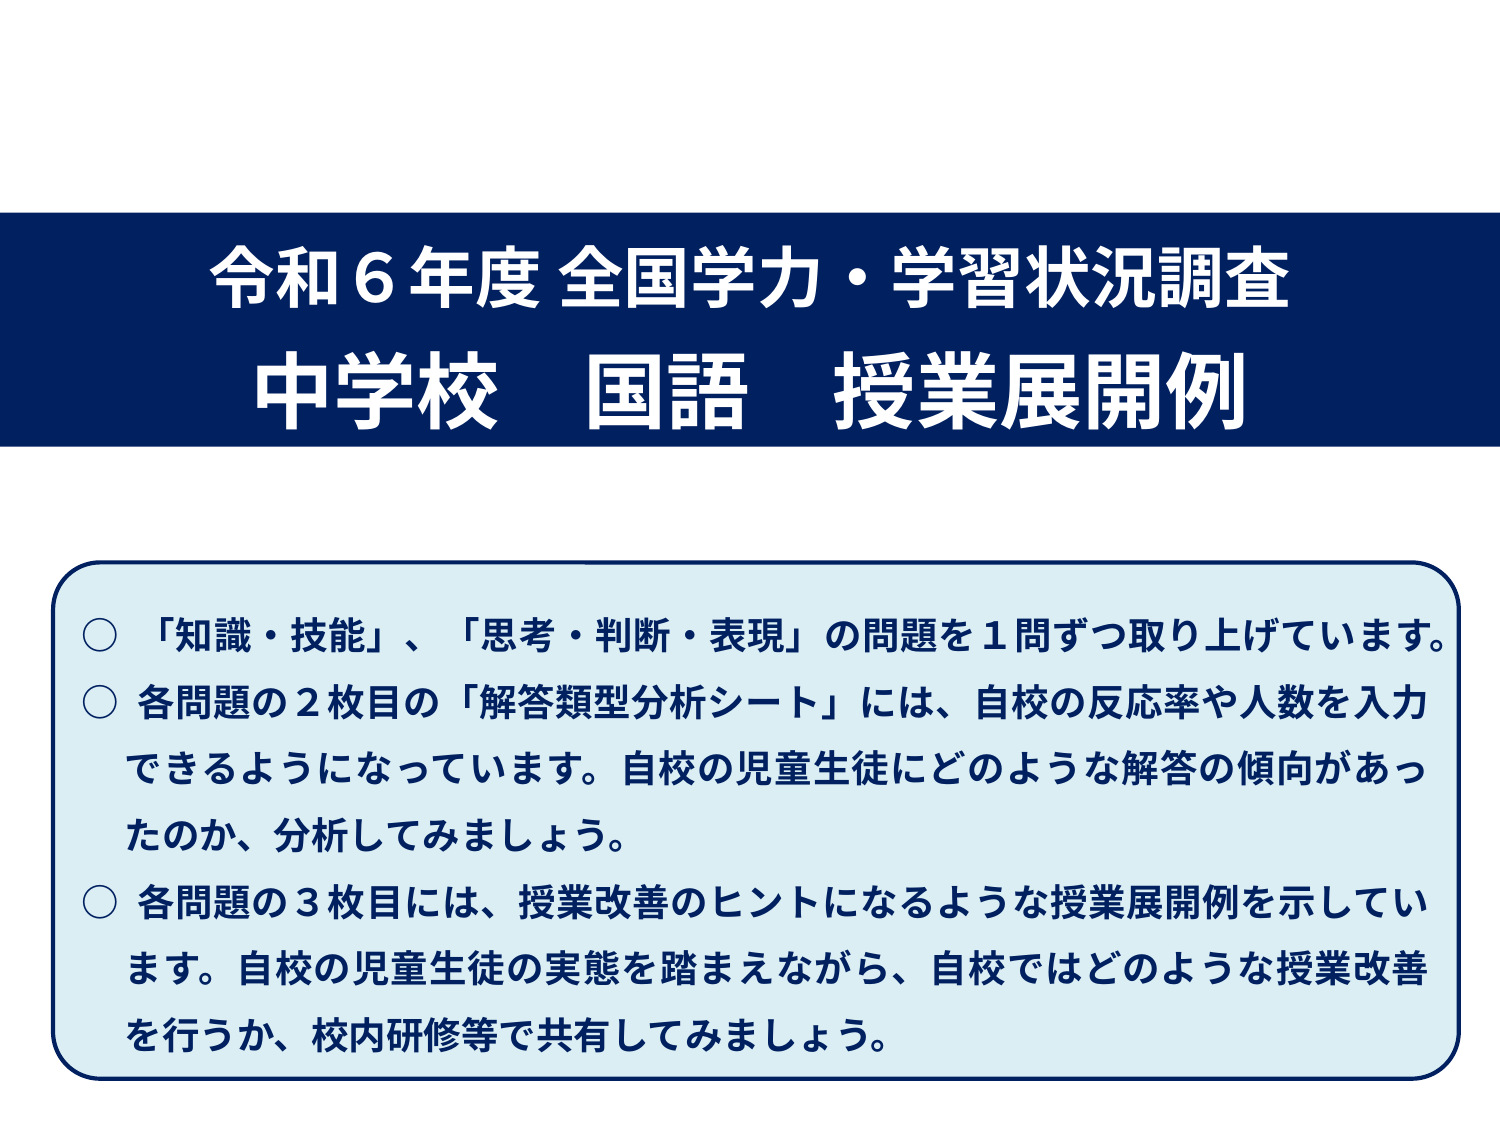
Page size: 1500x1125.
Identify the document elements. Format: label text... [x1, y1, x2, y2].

text_box 令和６年度 全国学力・学習状況調査 中学校 国語 授業展開例 [0, 212, 1500, 447]
text_box ○ 「知識・技能」、「思考・判断・表現」の問題を１問ずつ取り上げています。 ○ 各問題の２枚目の「解答類型分析シート」には、自校の反応率や人数を入力できるようになっています。自校の児童生徒にどのような解答の傾向があったのか、分析してみましょう。 ○ 各問題の３枚目には、授業改善のヒントになるような授業展開例を示しています。自校の児童生徒の実態を踏まえながら、自校ではどのような授業改善を行うか、校内研修等で共有してみましょう。 [50, 560, 1461, 1081]
